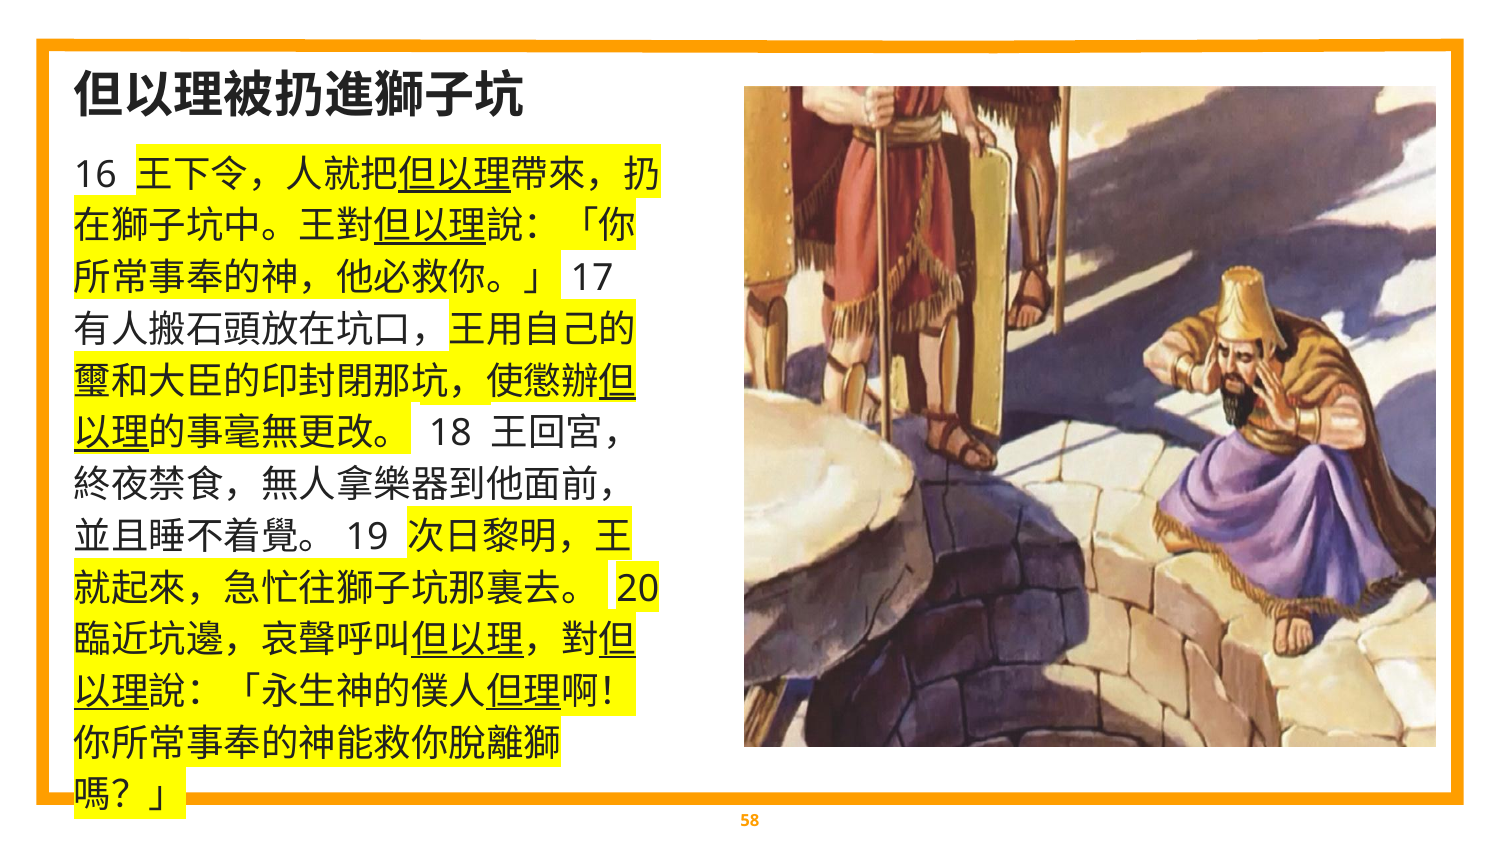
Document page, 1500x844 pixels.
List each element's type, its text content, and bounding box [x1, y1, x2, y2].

slide_number ‹#› [0, 798, 1500, 844]
list 但以理被扔進獅子坑 16 王下令，人就把但以理帶來，扔在獅子坑中。王對但以理說：「你所常事奉的神，他必救你。」17 有人搬石頭放在坑口，王用自己的璽和大臣的印封閉那坑，使懲辦但以理的事毫無更改。 18 王回宮，終夜禁食，無人拿樂器到他面前，並且睡不着覺。19 次日黎明，王就起來，急忙往獅子坑那裏去。 20 臨近坑邊，哀聲呼叫但以理，對但以理說：「永生神的僕人但理啊！你所常事奉的神能救你脫離獅嗎？」 [59, 38, 679, 766]
picture [744, 86, 1436, 747]
